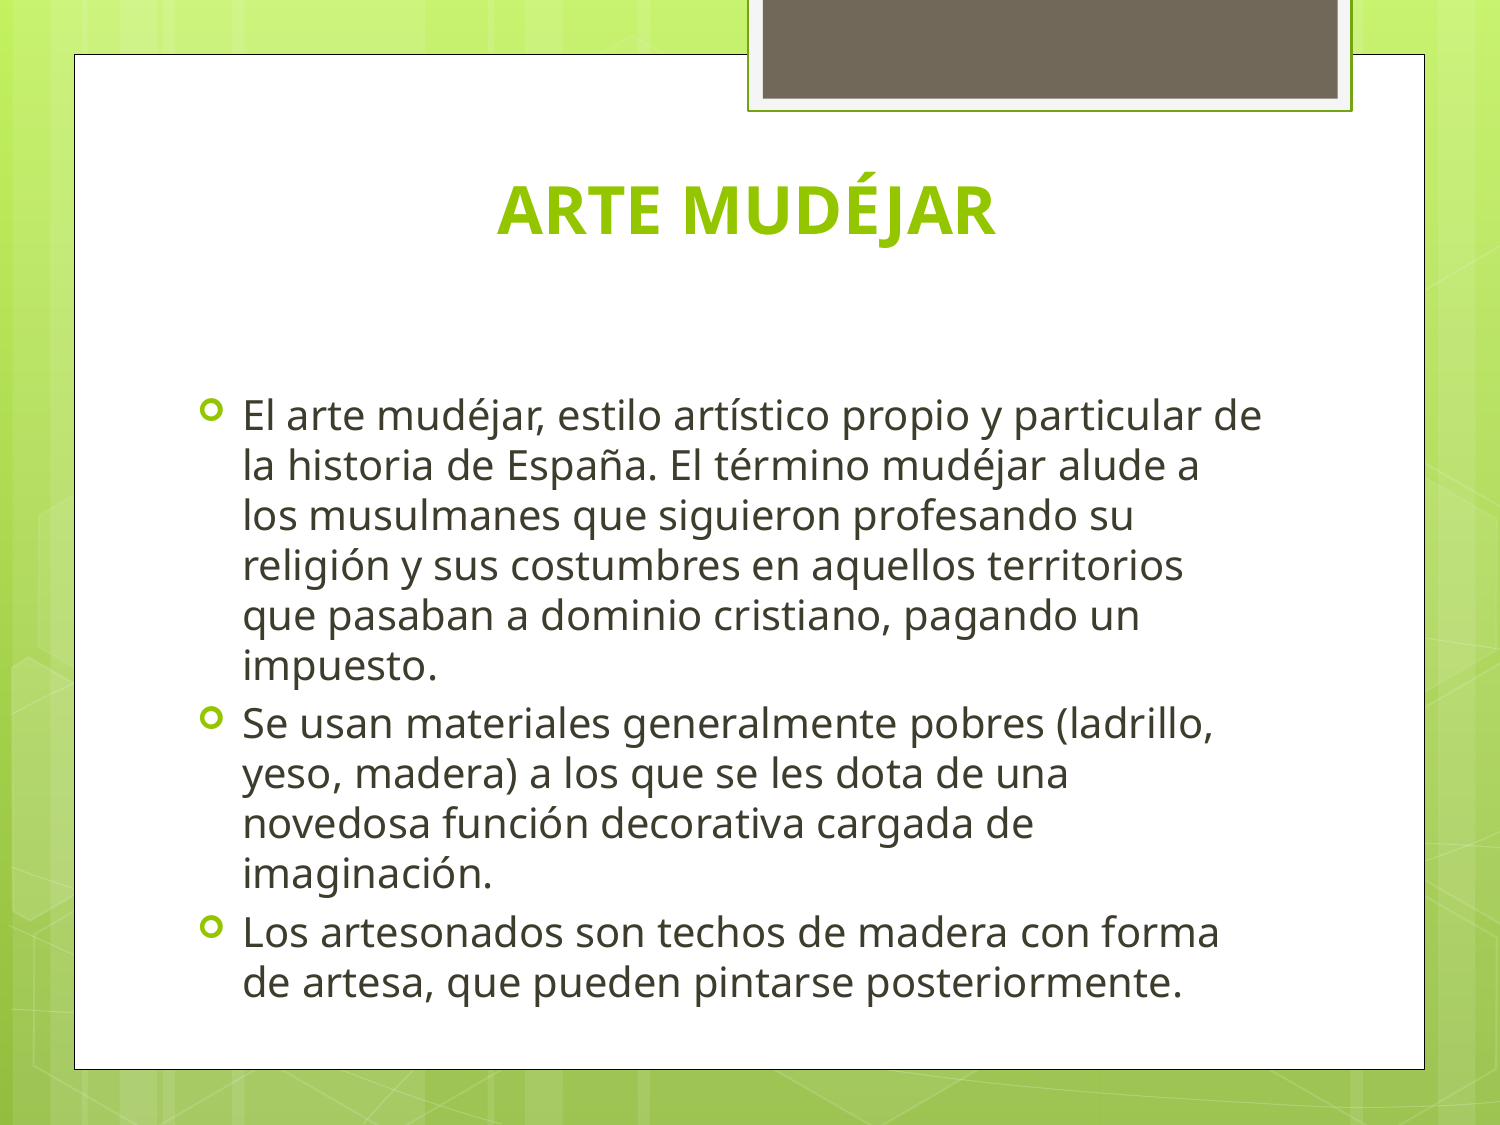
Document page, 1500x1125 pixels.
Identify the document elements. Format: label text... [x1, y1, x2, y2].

title ARTE MUDÉJAR [170, 168, 1324, 256]
list El arte mudéjar, estilo artístico propio y particular de la historia de España. El término mudéjar alude a los musulmanes que siguieron profesando su religión y sus costumbres en aquellos territorios que pasaban a dominio cristiano, pagando un impuesto. Se usan materiales generalmente pobres (ladrillo, yeso, madera) a los que se les dota de una novedosa función decorativa cargada de imaginación. Los artesonados son techos de madera con forma de artesa, que pueden pintarse posteriormente. [170, 380, 1284, 957]
